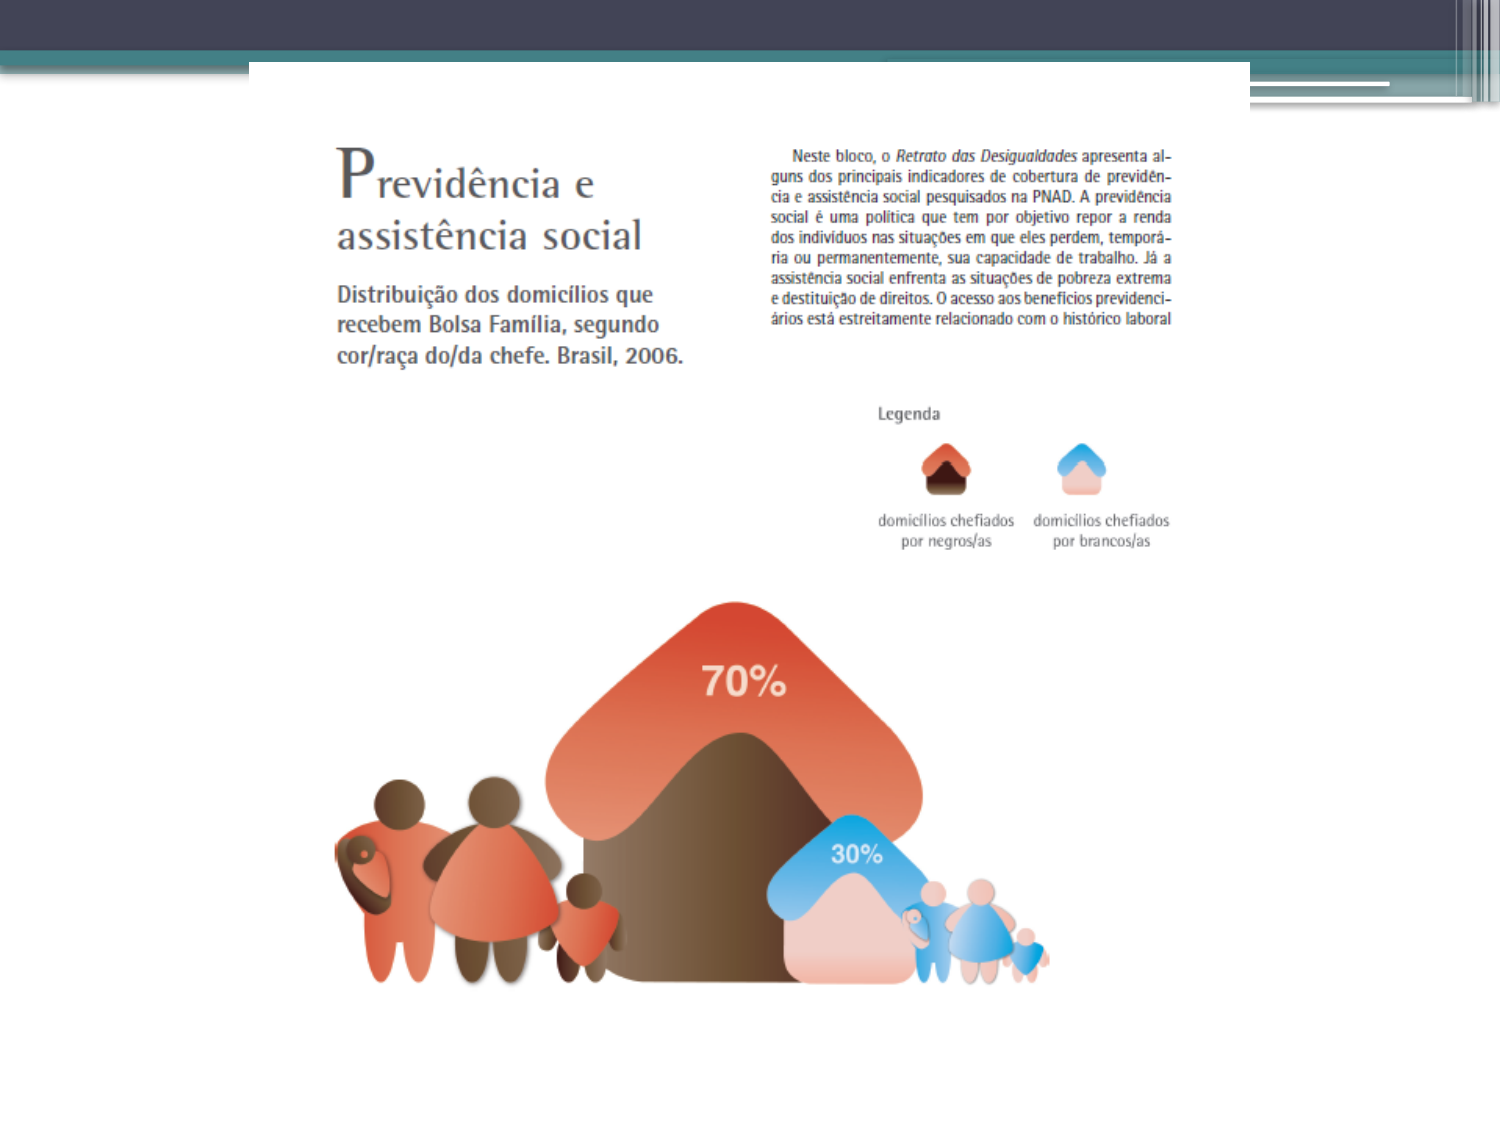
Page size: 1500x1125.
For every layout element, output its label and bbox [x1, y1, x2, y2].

picture [249, 62, 1251, 1063]
